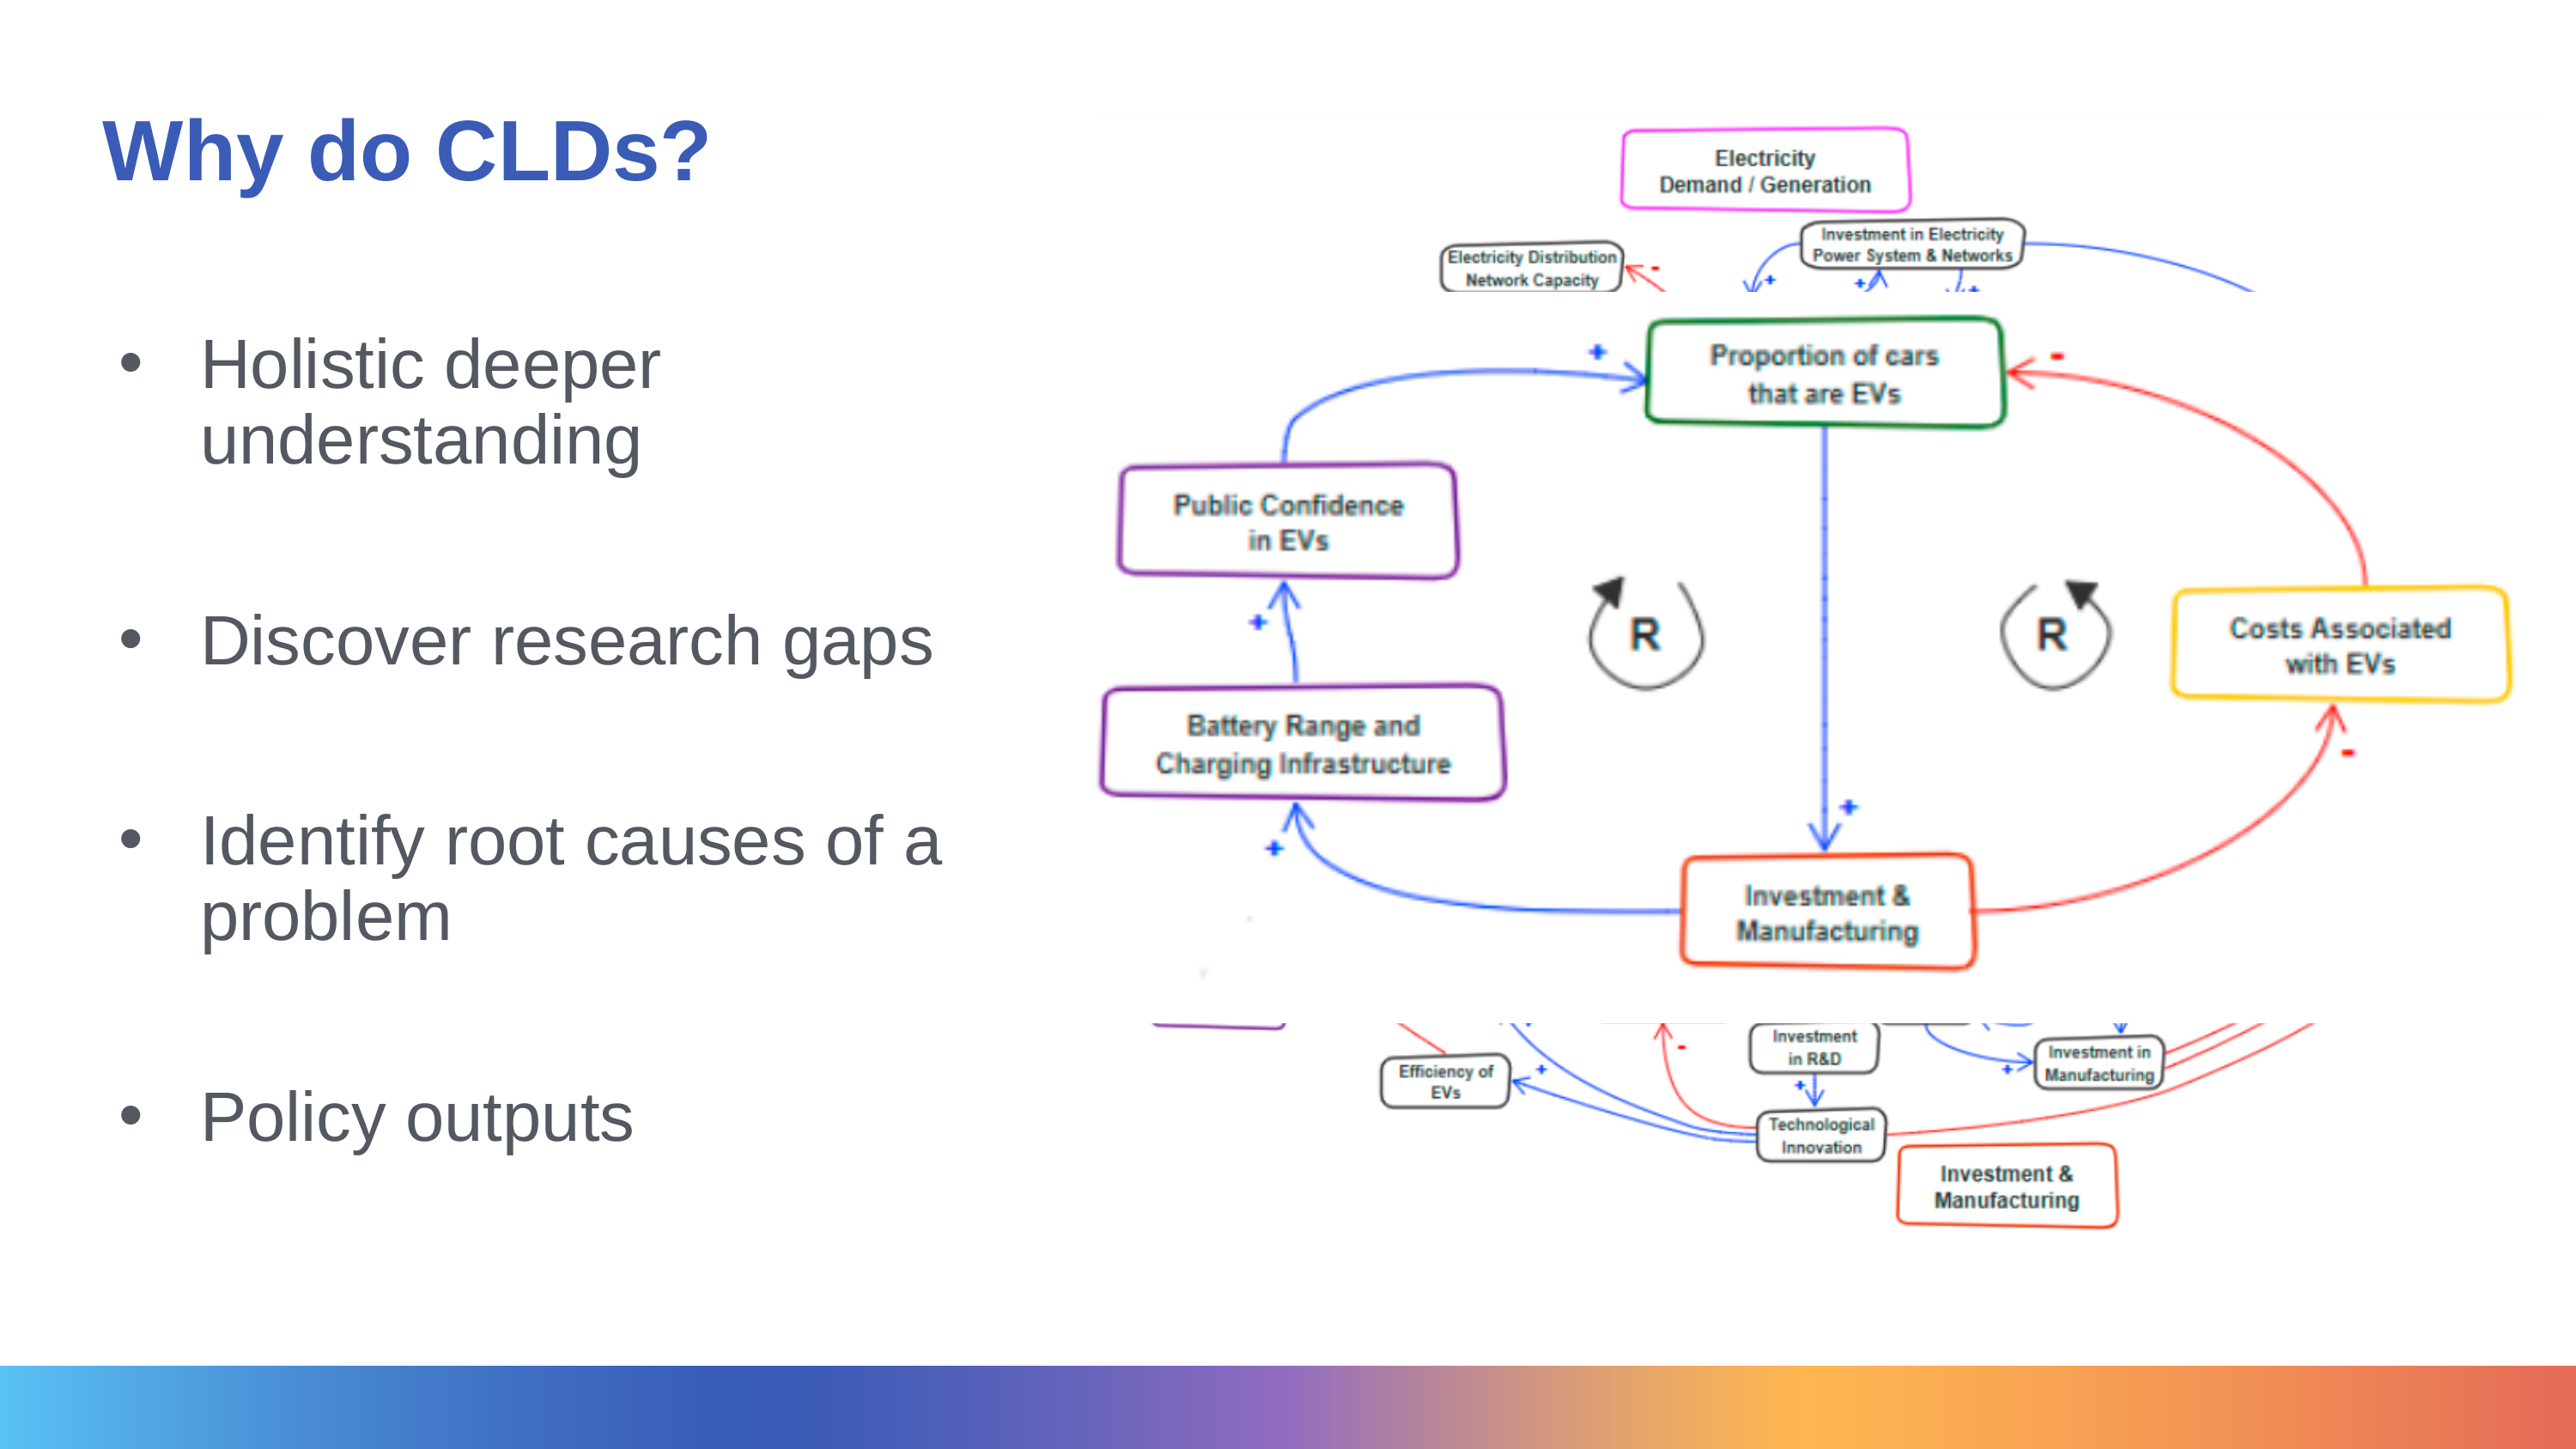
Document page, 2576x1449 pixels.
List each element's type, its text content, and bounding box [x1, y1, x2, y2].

picture [1087, 117, 2544, 1233]
picture [0, 1366, 2576, 1449]
list Holistic deeper understanding Discover research gaps Identify root causes of a problem Policy outputs [106, 322, 1038, 1169]
title Why do CLDs? [89, 58, 1022, 206]
